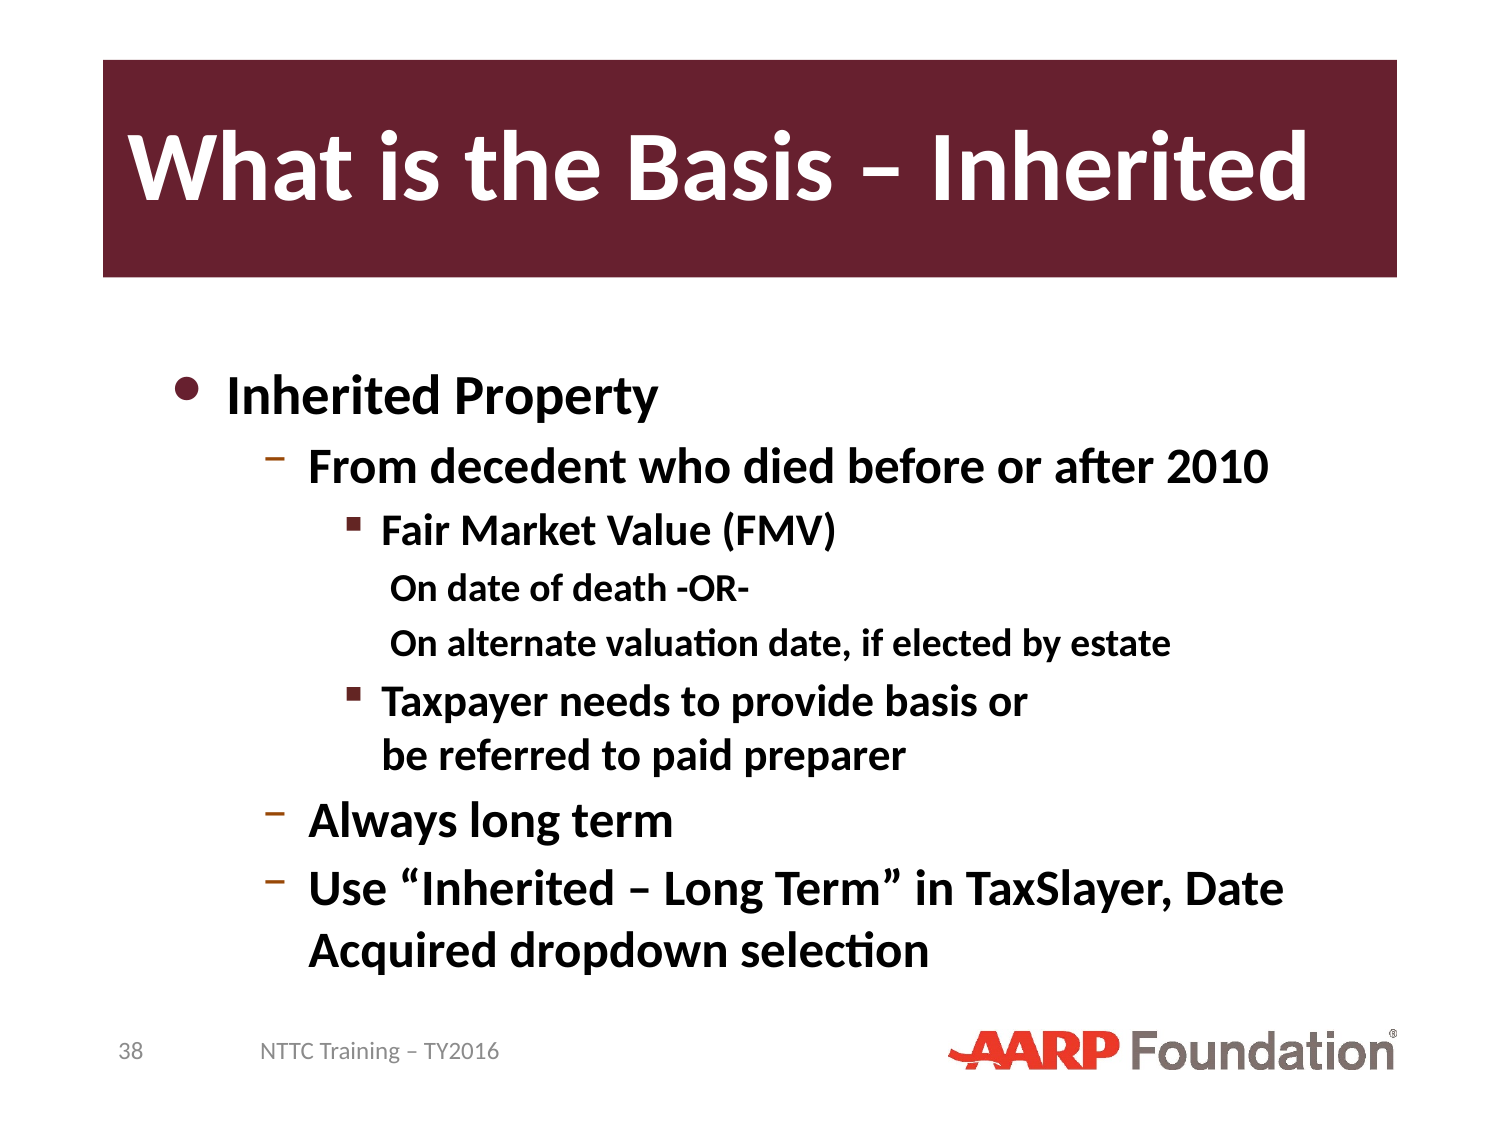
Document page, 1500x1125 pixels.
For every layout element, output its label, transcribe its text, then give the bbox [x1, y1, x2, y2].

picture [948, 1029, 1397, 1070]
title What is the Basis – Inherited [103, 59, 1397, 278]
slide_number 38 [103, 1019, 208, 1080]
list Inherited Property From decedent who died before or after 2010 Fair Market Value (FMV) On date of death -OR- On alternate valuation date, if elected by estate Taxpayer needs to provide basis or be referred to paid preparer Always long term Use “Inherited – Long Term” in TaxSlayer, Date Acquired dropdown selection [156, 350, 1394, 988]
footer NTTC Training – TY2016 [245, 1019, 812, 1080]
